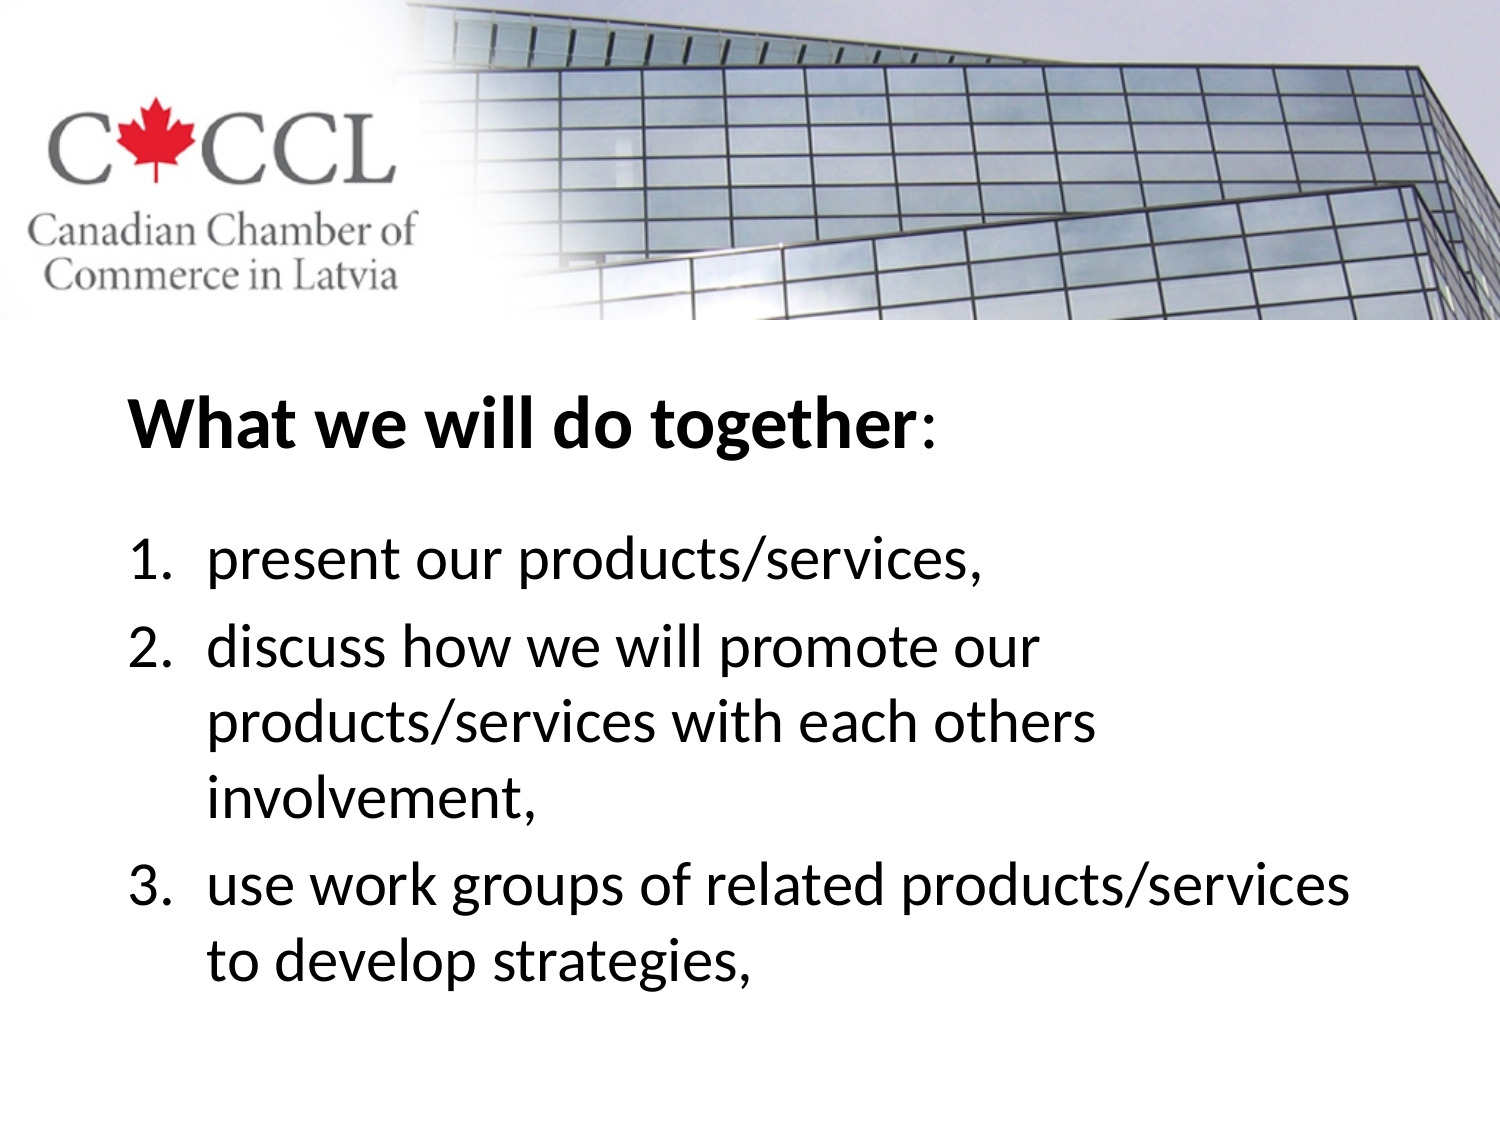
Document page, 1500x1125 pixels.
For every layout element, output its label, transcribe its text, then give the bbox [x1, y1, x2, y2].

picture [0, 0, 1500, 320]
title What we will do together: [112, 349, 1388, 488]
subtitle present our products/services, discuss how we will promote our products/services with each others involvement, use work groups of related products/services to develop strategies, [112, 509, 1388, 1002]
